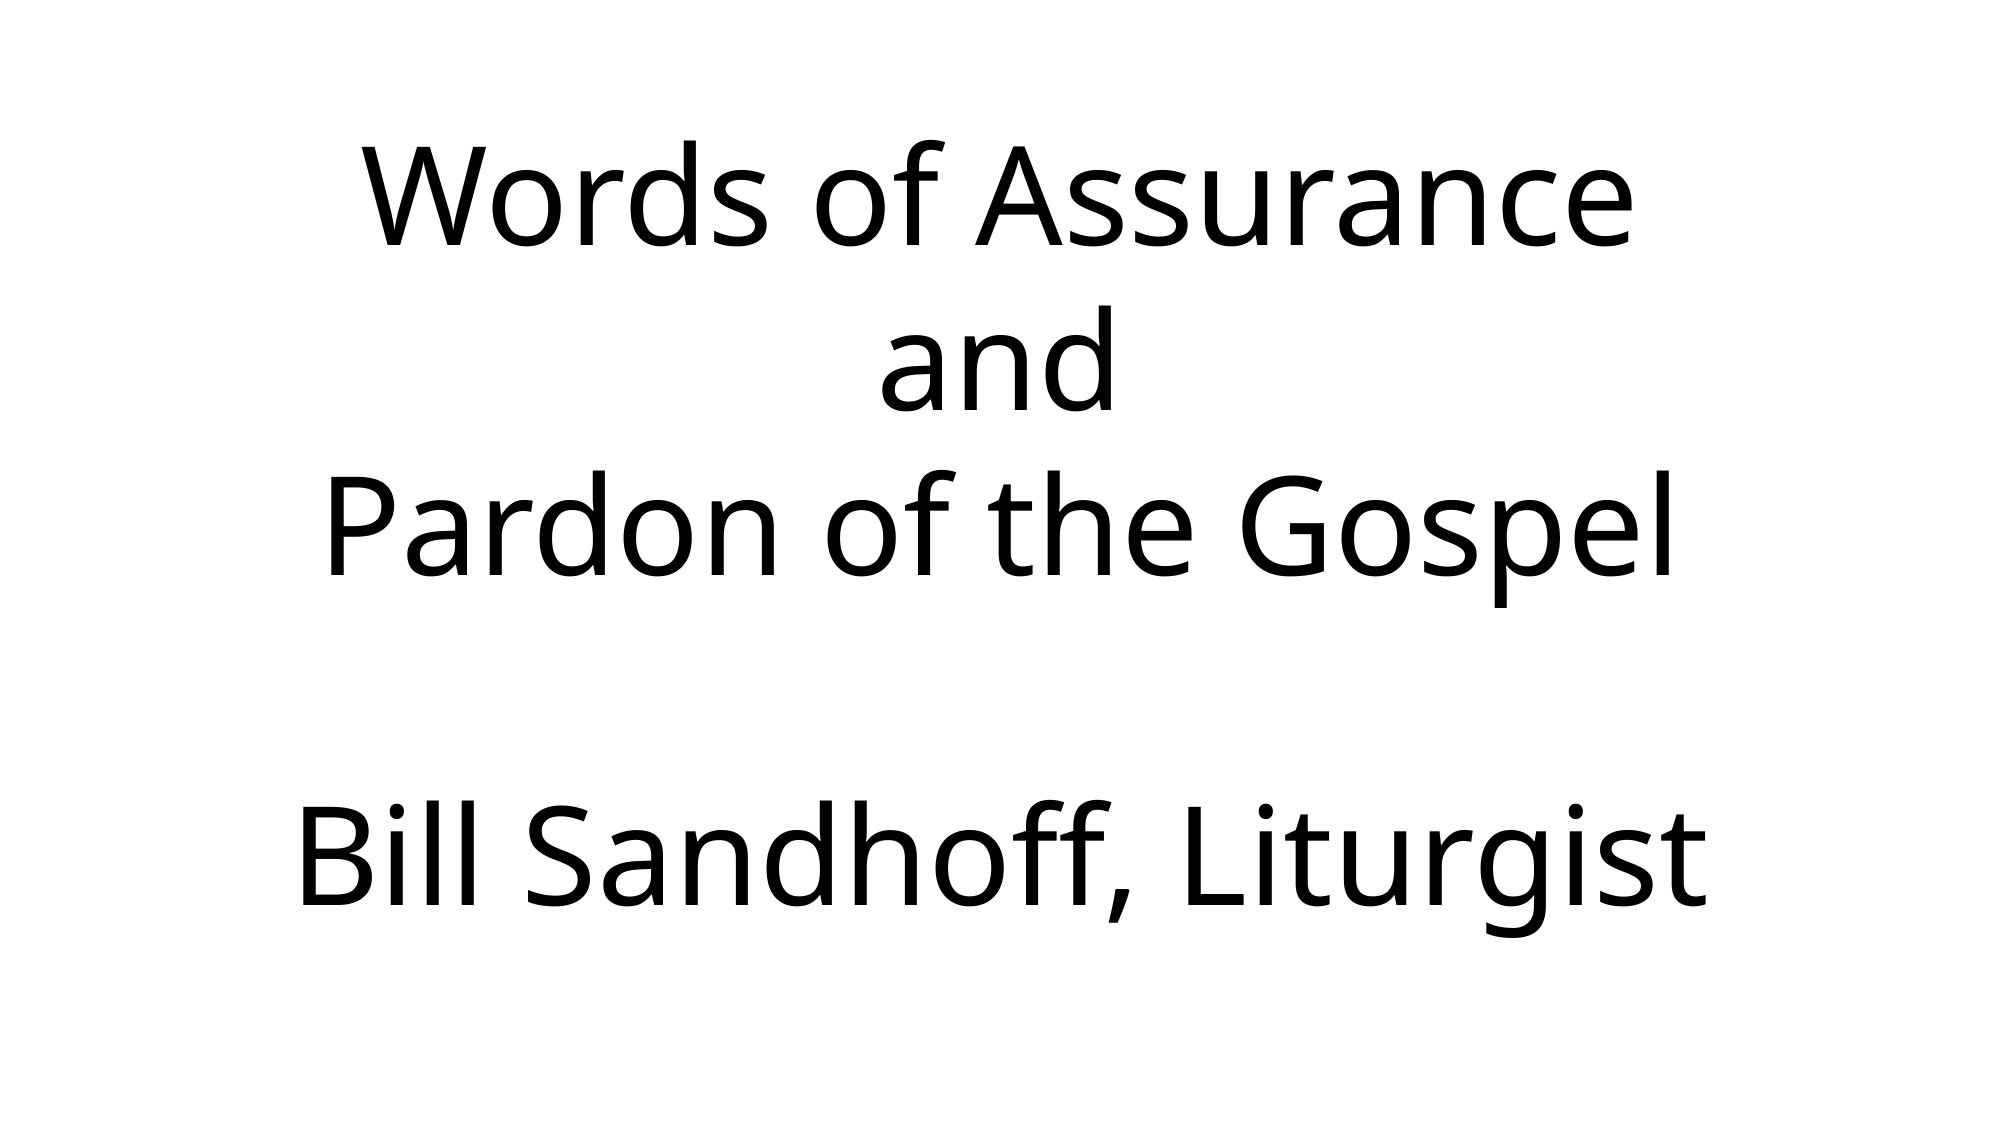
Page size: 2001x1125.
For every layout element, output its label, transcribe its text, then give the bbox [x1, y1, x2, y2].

title Words of Assurance and Pardon of the Gospel Bill Sandhoff, Liturgist [0, 649, 2000, 1125]
